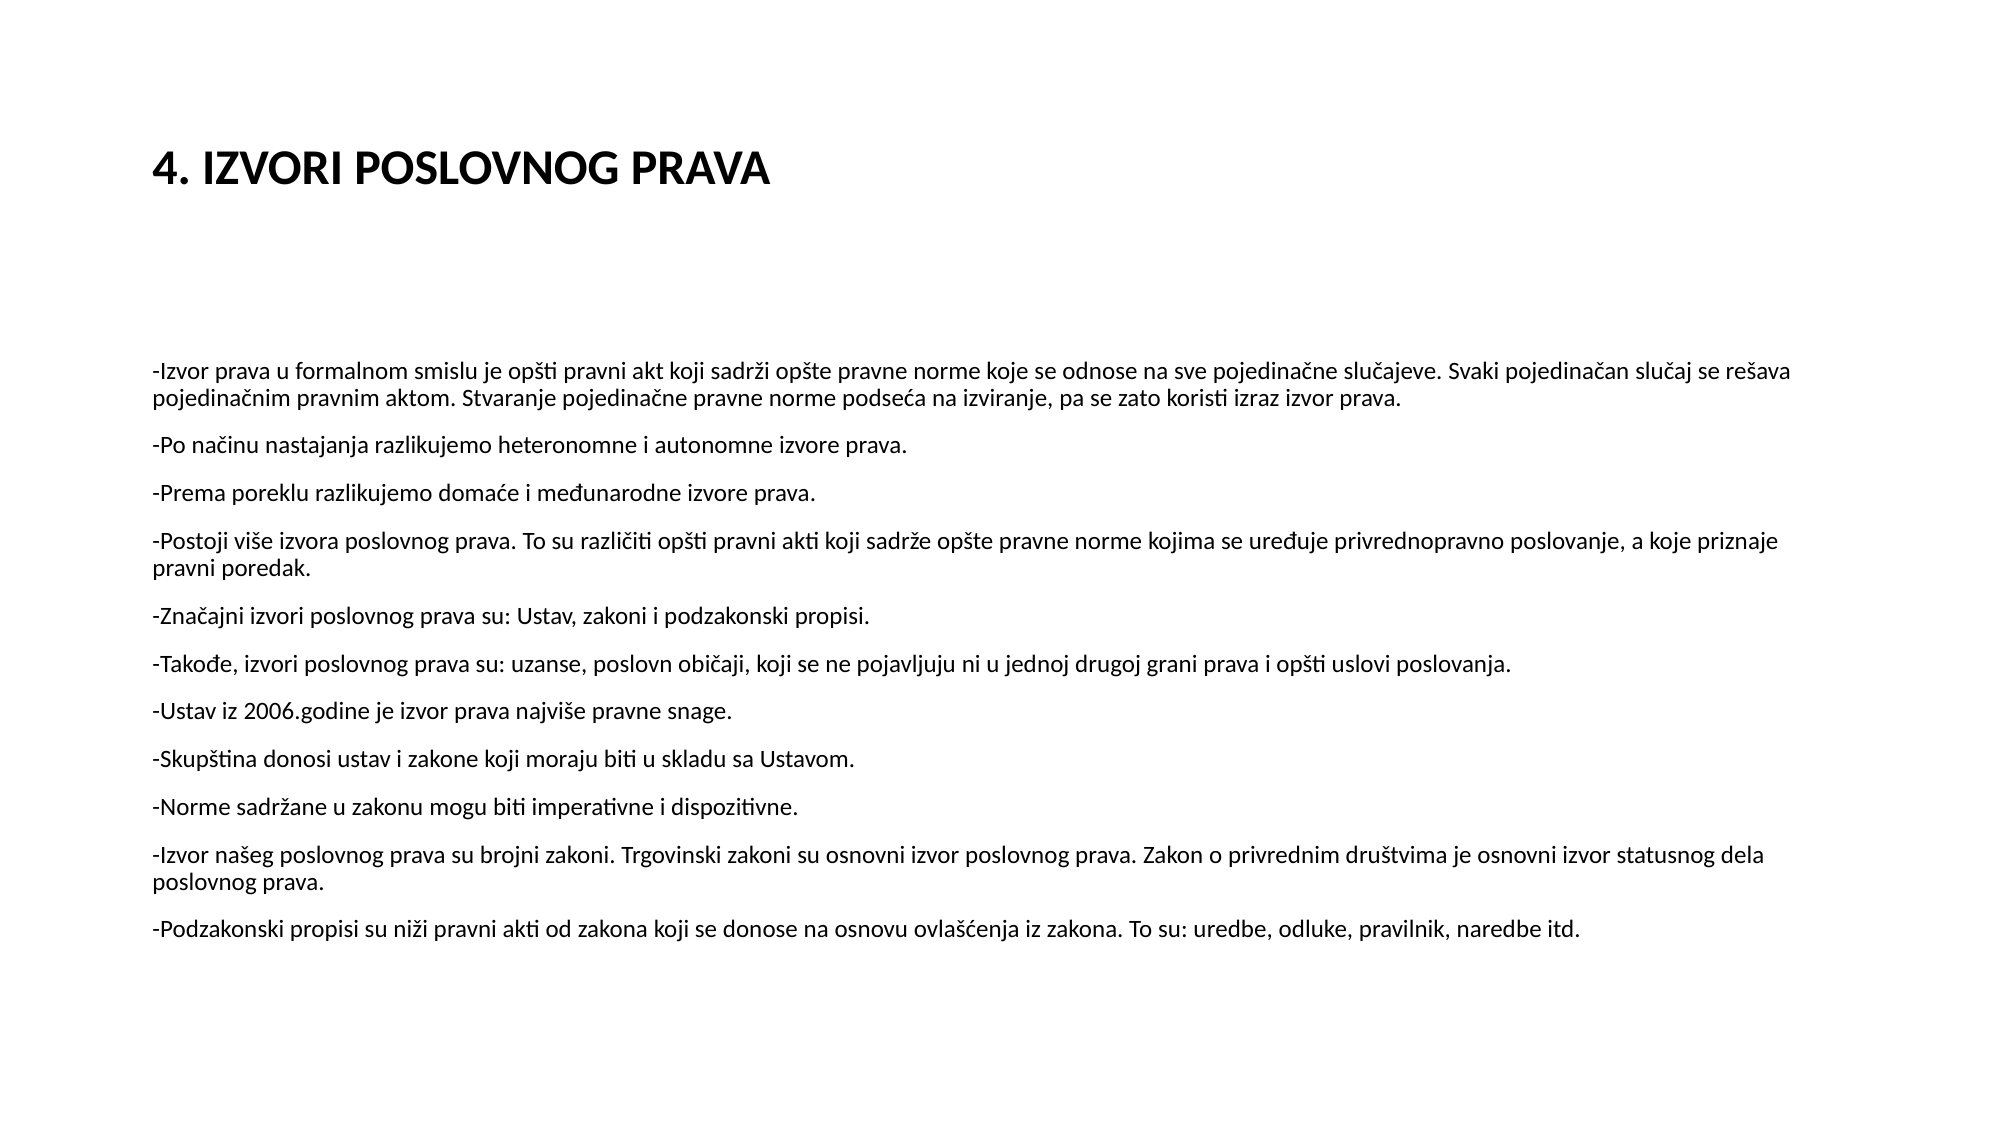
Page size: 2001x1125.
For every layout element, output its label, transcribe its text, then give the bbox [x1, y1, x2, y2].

title 4. IZVORI POSLOVNOG PRAVA [137, 59, 1863, 278]
list -Izvor prava u formalnom smislu je opšti pravni akt koji sadrži opšte pravne norme koje se odnose na sve pojedinačne slučajeve. Svaki pojedinačan slučaj se rešava pojedinačnim pravnim aktom. Stvaranje pojedinačne pravne norme podseća na izviranje, pa se zato koristi izraz izvor prava. -Po načinu nastajanja razlikujemo heteronomne i autonomne izvore prava. -Prema poreklu razlikujemo domaće i međunarodne izvore prava. -Postoji više izvora poslovnog prava. To su različiti opšti pravni akti koji sadrže opšte pravne norme kojima se uređuje privrednopravno poslovanje, a koje priznaje pravni poredak. -Značajni izvori poslovnog prava su: Ustav, zakoni i podzakonski propisi. -Takođe, izvori poslovnog prava su: uzanse, poslovn običaji, koji se ne pojavljuju ni u jednoj drugoj grani prava i opšti uslovi poslovanja. -Ustav iz 2006.godine je izvor prava najviše pravne snage. -Skupština donosi ustav i zakone koji moraju biti u skladu sa Ustavom. -Norme sadržane u zakonu mogu biti imperativne i dispozitivne. -Izvor našeg poslovnog prava su brojni zakoni. Trgovinski zakoni su osnovni izvor poslovnog prava. Zakon o privrednim društvima je osnovni izvor statusnog dela poslovnog prava. -Podzakonski propisi su niži pravni akti od zakona koji se donose na osnovu ovlašćenja iz zakona. To su: uredbe, odluke, pravilnik, naredbe itd. [137, 299, 1863, 1014]
